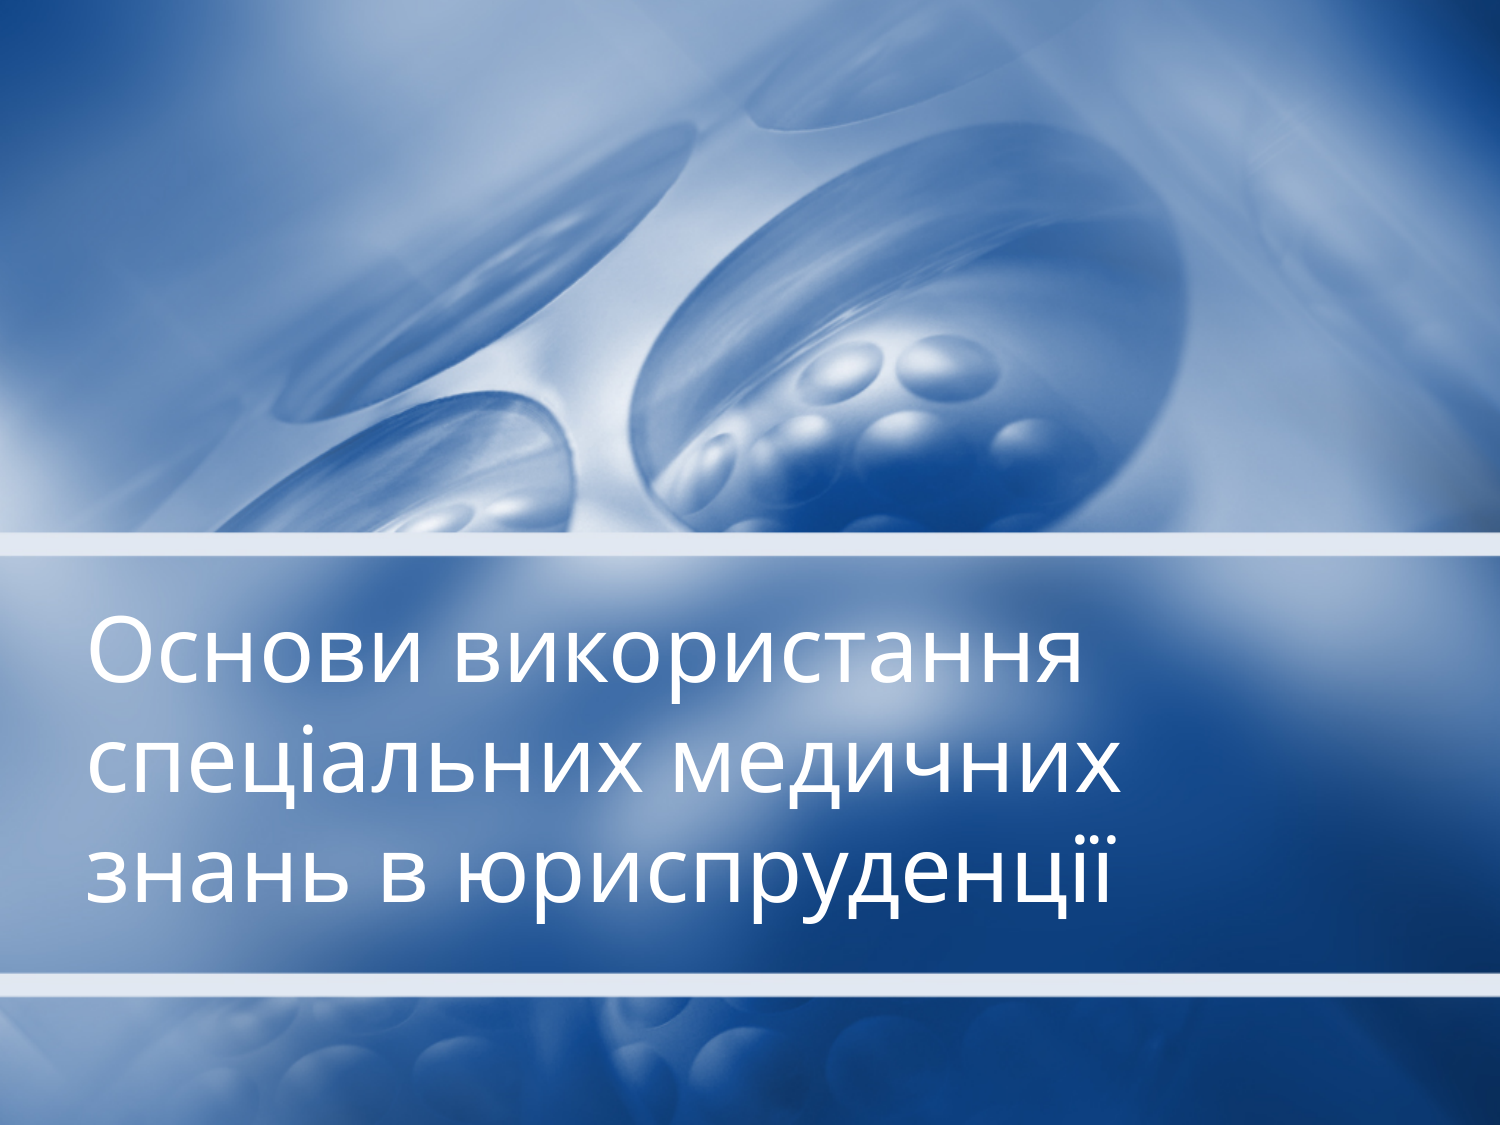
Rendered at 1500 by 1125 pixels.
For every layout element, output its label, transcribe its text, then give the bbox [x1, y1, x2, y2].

title Основи використання спеціальних медичних знань в юриспруденції [70, 573, 1395, 938]
picture [0, 0, 1500, 1125]
